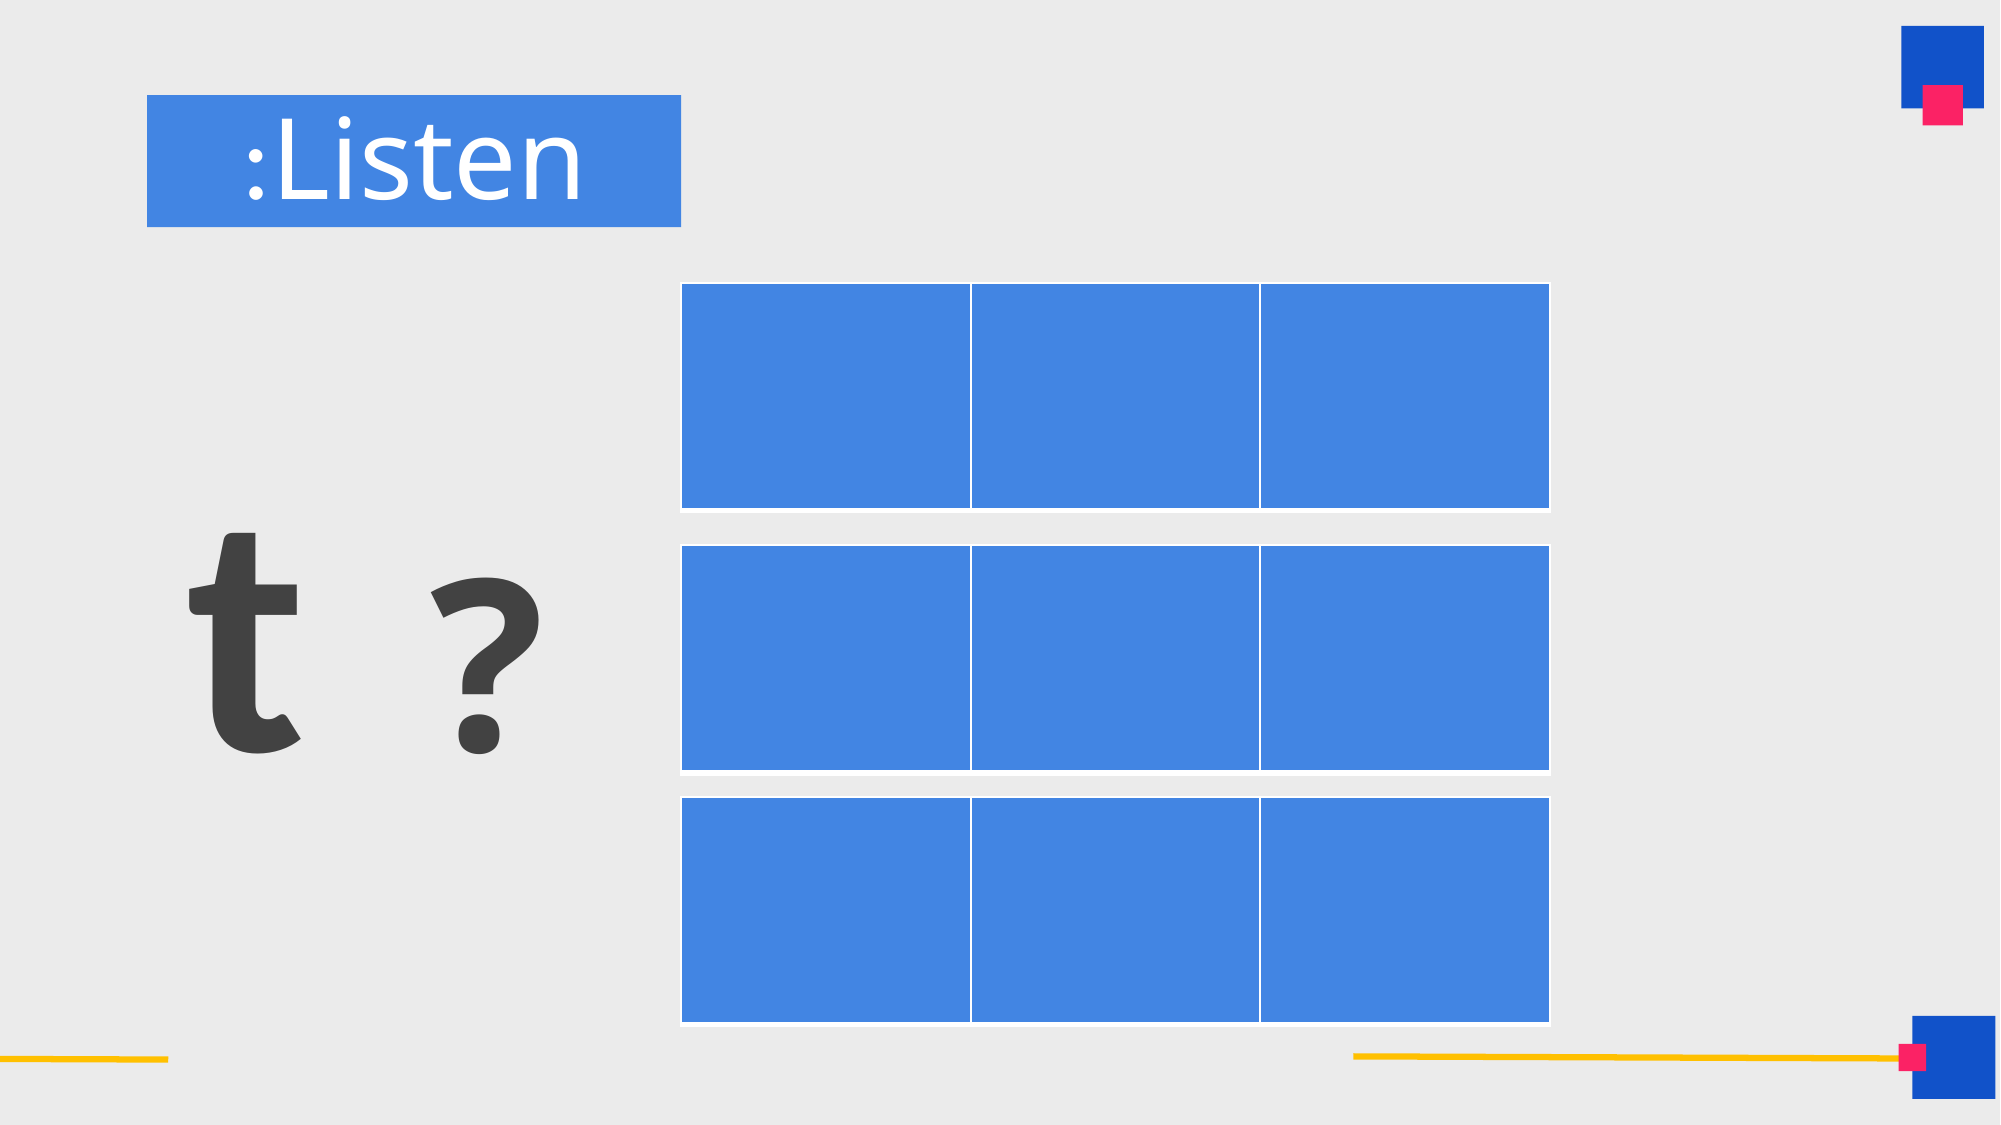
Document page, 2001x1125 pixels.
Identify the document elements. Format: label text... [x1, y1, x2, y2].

text_box Listen: [147, 95, 682, 228]
text_box t ? [84, 398, 647, 828]
table_header [972, 546, 1259, 770]
table_header [1261, 798, 1549, 1022]
table_header [682, 546, 970, 770]
table_header [972, 798, 1259, 1022]
table_header [972, 284, 1259, 508]
table_header [1261, 284, 1549, 508]
table_header [682, 798, 970, 1022]
table_header [1261, 546, 1549, 770]
table_header [682, 284, 970, 508]
